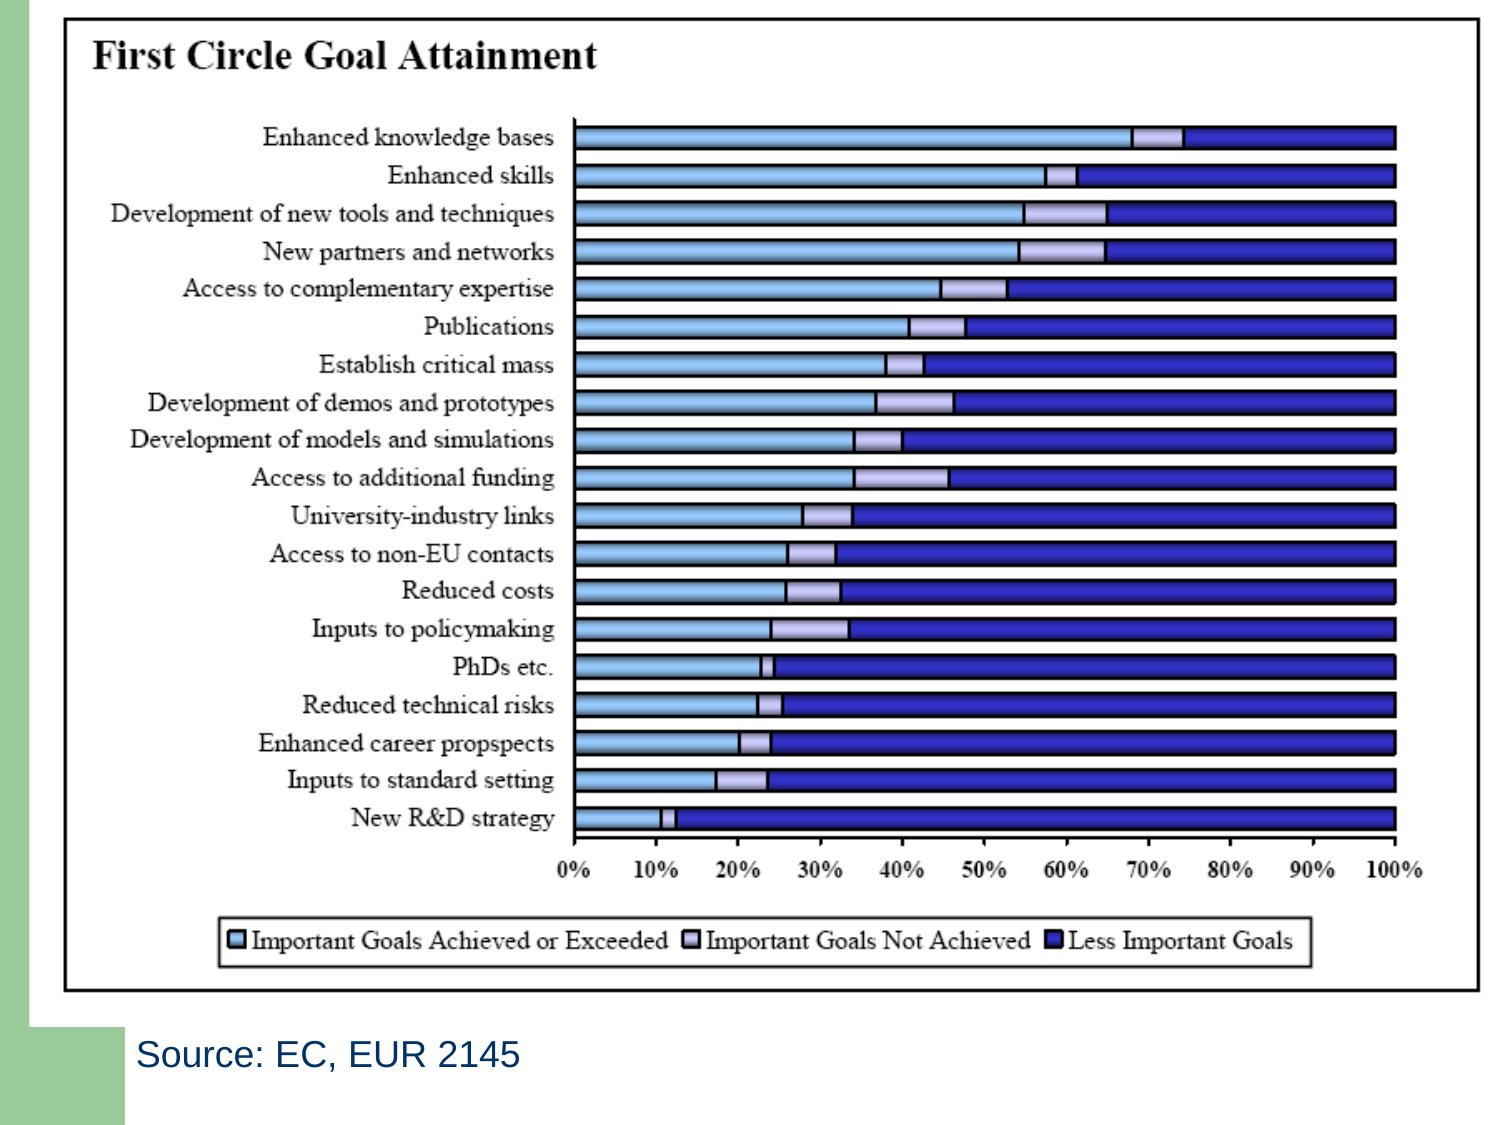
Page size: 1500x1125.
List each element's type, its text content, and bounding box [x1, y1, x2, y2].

picture [29, 0, 1500, 1028]
text_box Source: EC, EUR 2145 [121, 1034, 536, 1083]
